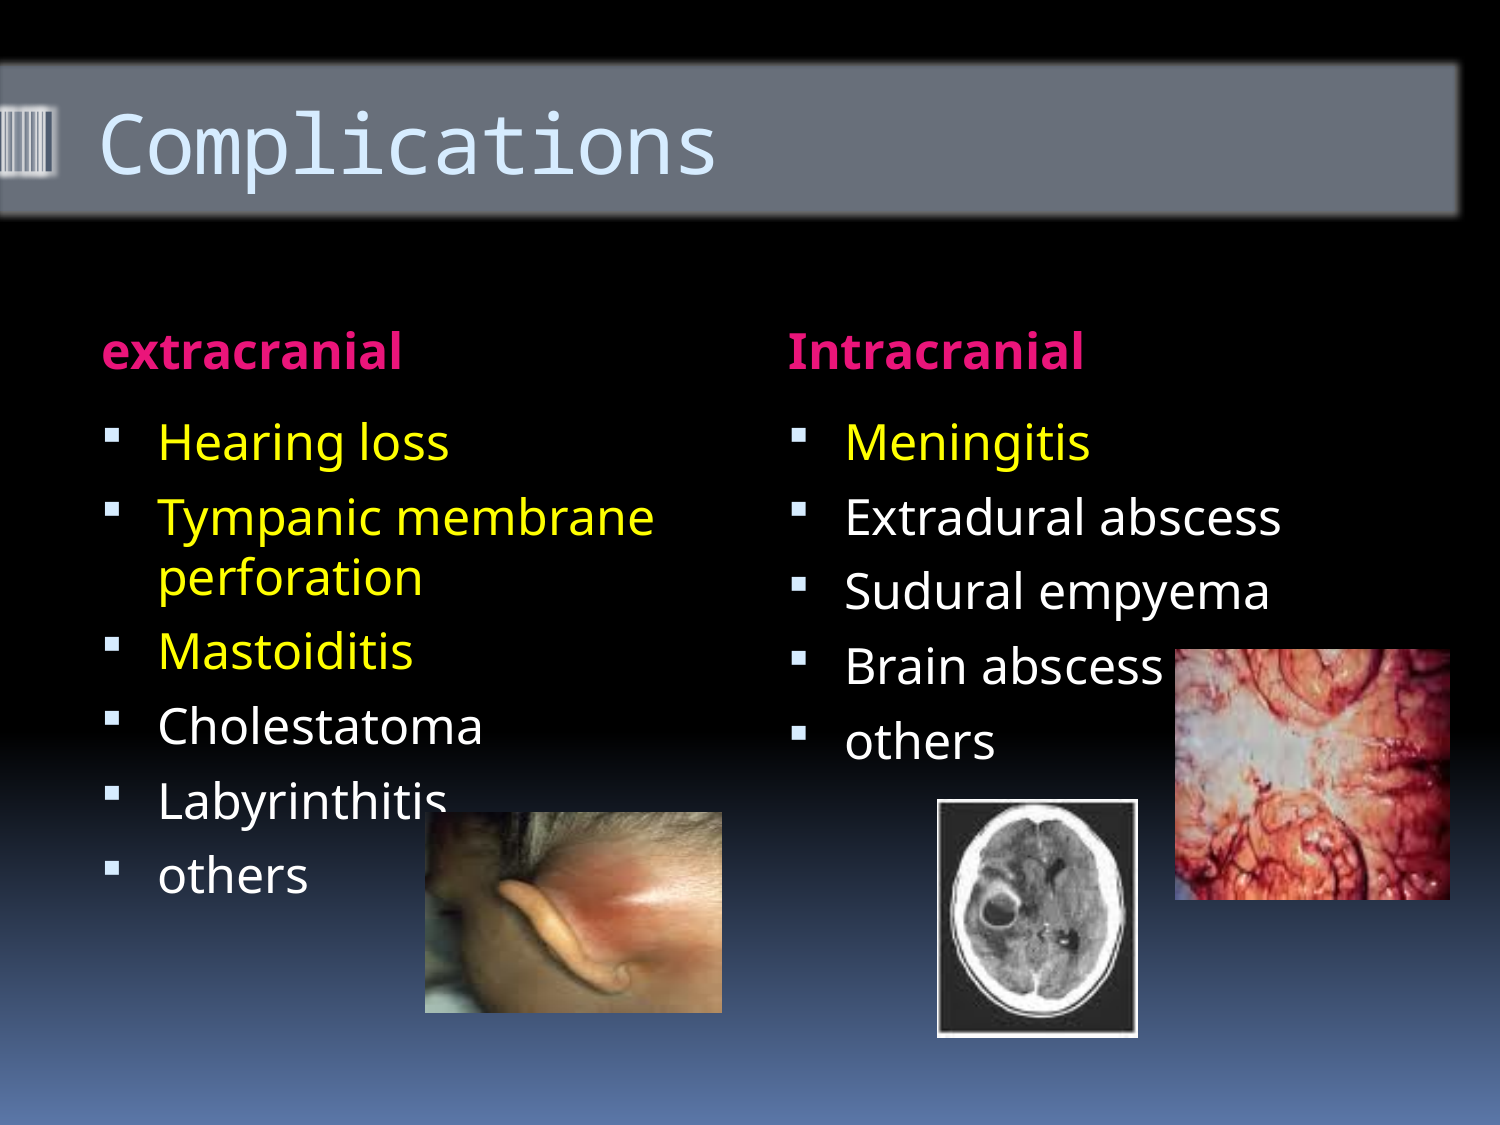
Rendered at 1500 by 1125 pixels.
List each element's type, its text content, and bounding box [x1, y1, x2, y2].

picture [937, 799, 1138, 1038]
list Hearing loss Tympanic membrane perforation Mastoiditis Cholestatoma Labyrinthitis others [75, 403, 738, 1053]
title Complications [82, 83, 1358, 234]
list Meningitis Extradural abscess Sudural empyema Brain abscess others [761, 403, 1425, 1053]
picture [1174, 649, 1451, 901]
list extracranial [75, 296, 738, 402]
picture [424, 812, 723, 1013]
list Intracranial [761, 296, 1425, 402]
